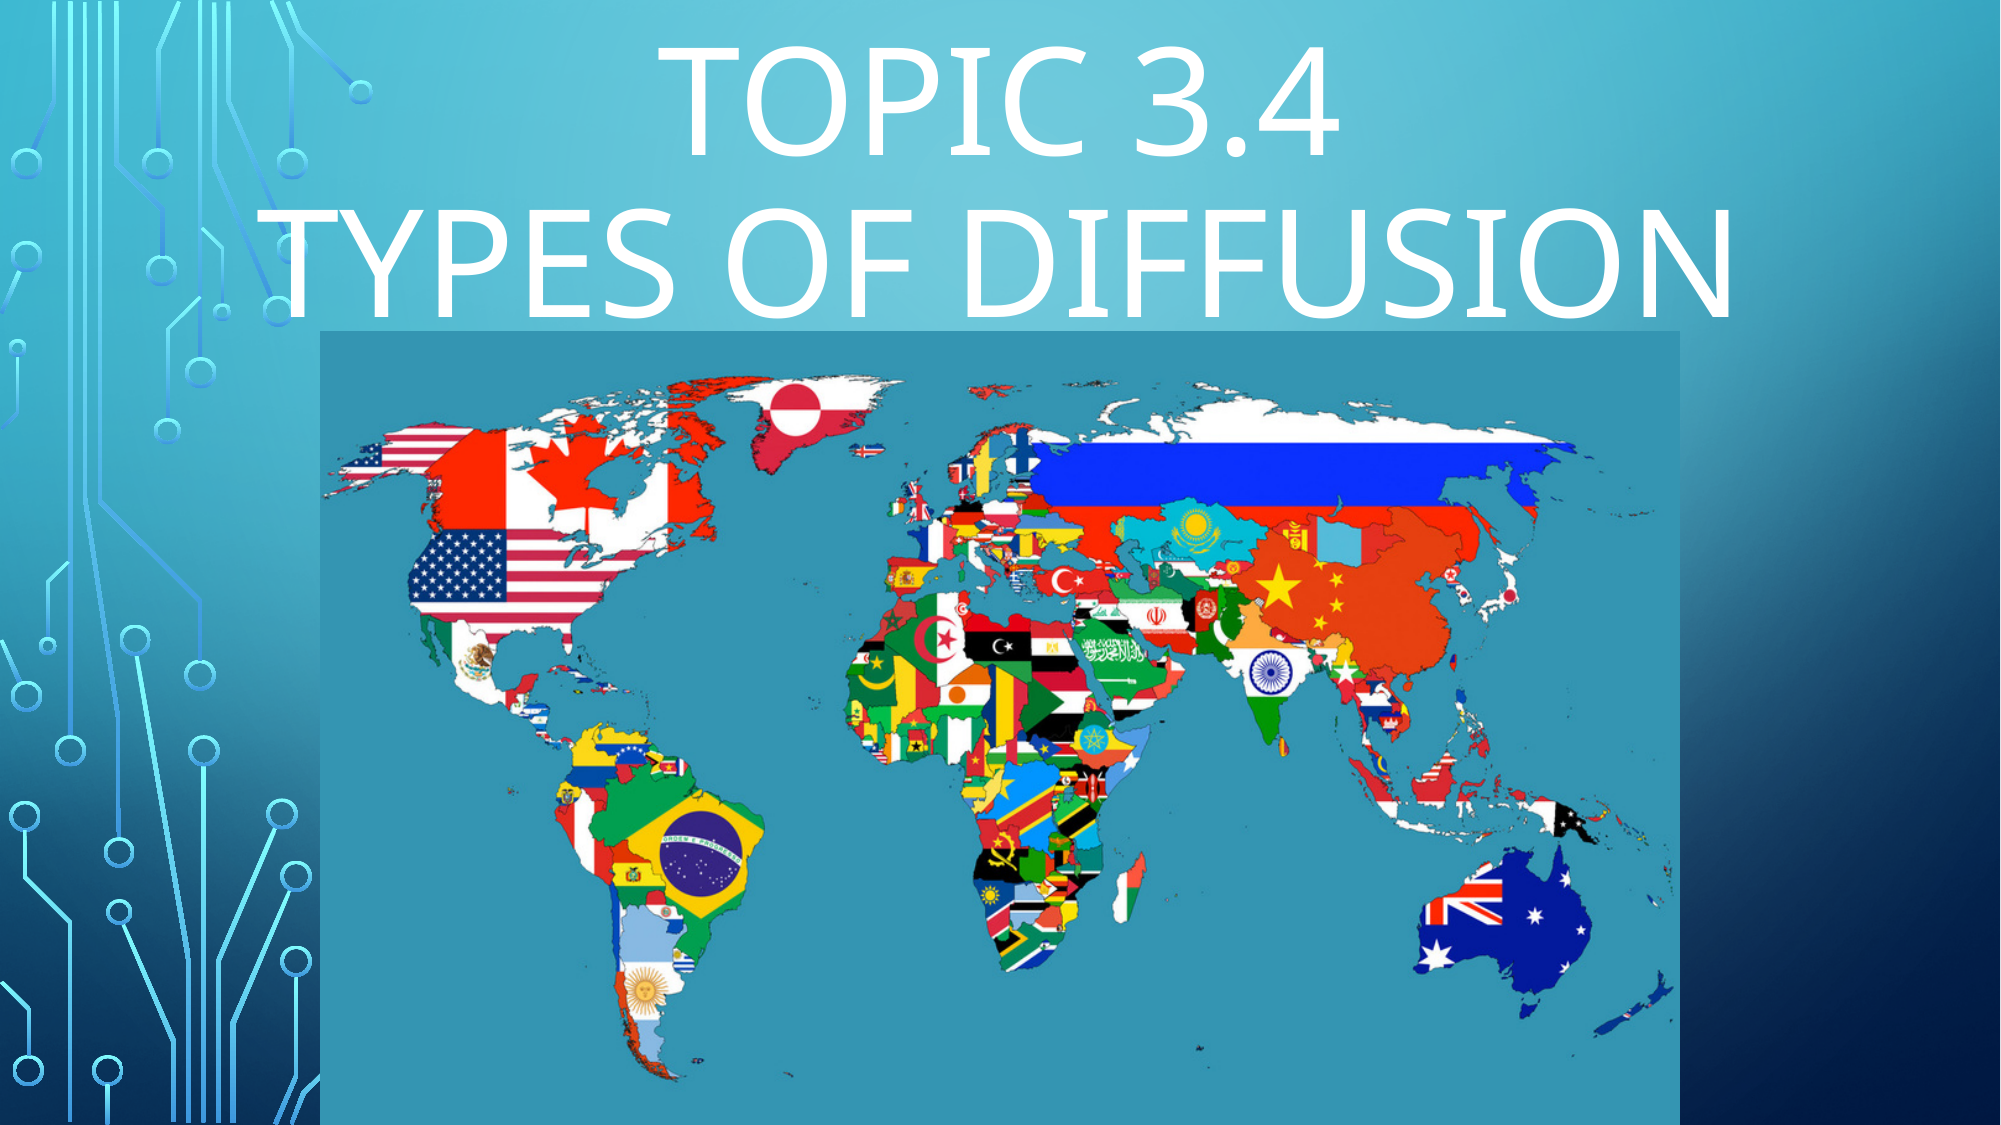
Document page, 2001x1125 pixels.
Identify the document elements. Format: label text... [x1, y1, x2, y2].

title Topic 3.4 Types of Diffusion [0, 0, 2000, 358]
picture [319, 331, 1681, 1125]
